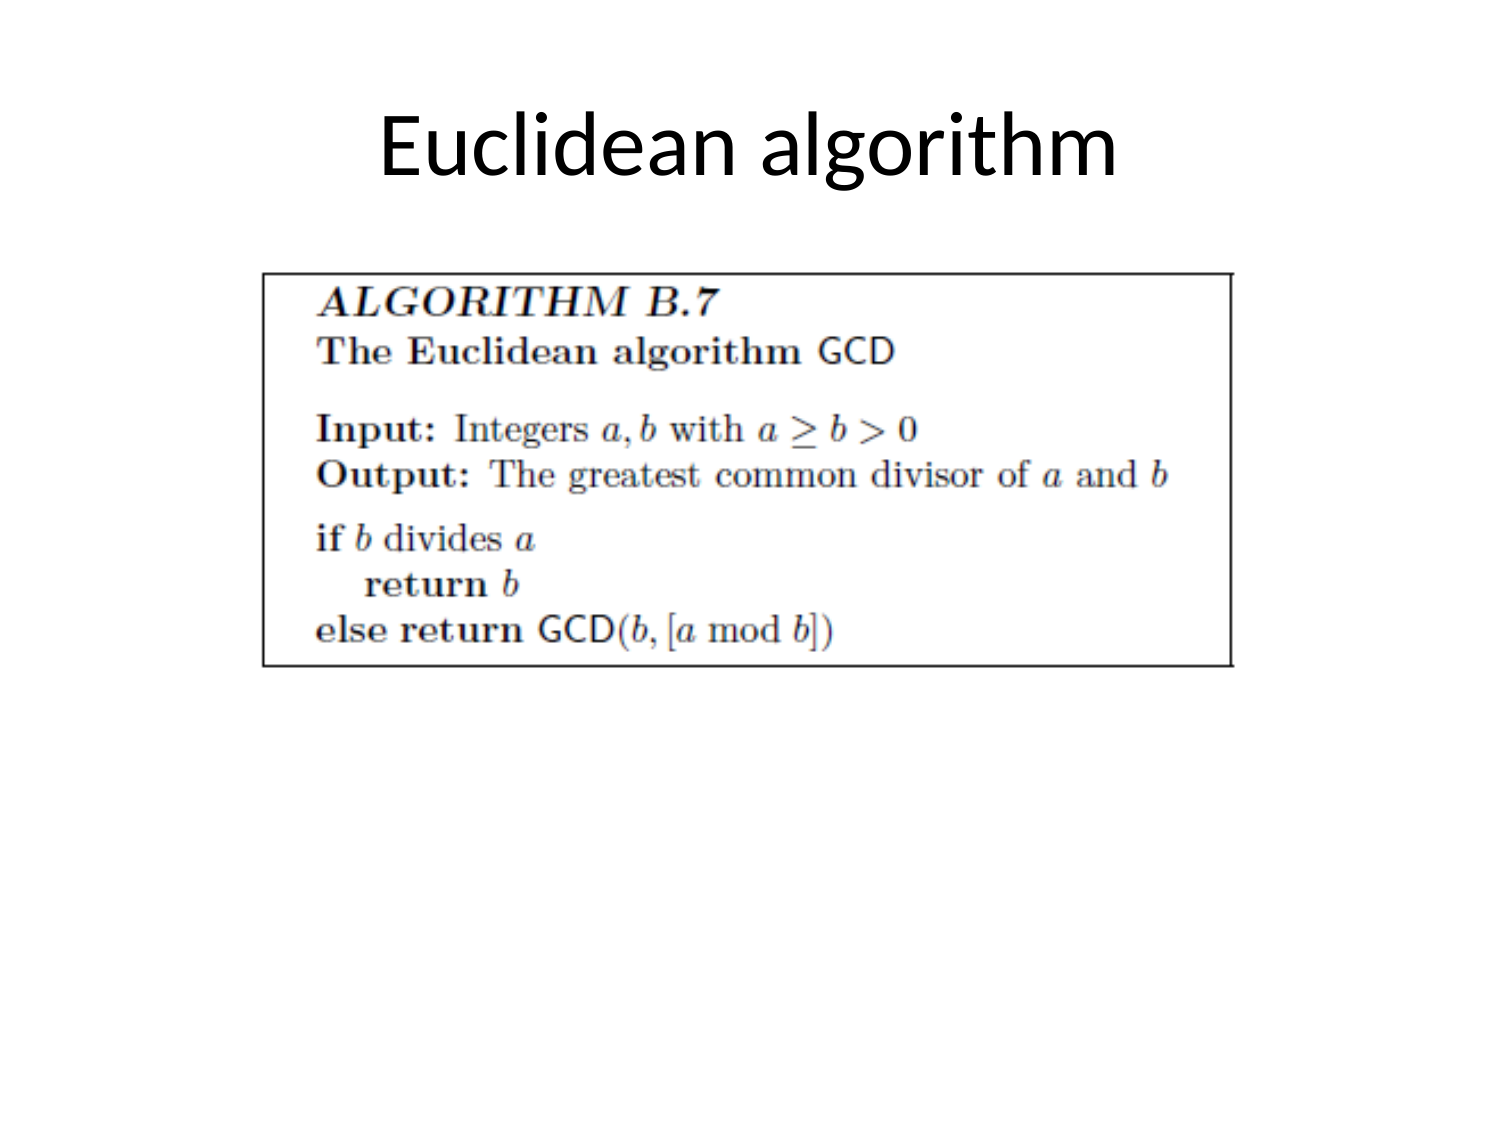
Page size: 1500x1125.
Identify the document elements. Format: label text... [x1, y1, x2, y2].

picture [256, 262, 1244, 677]
title Euclidean algorithm [75, 45, 1425, 233]
